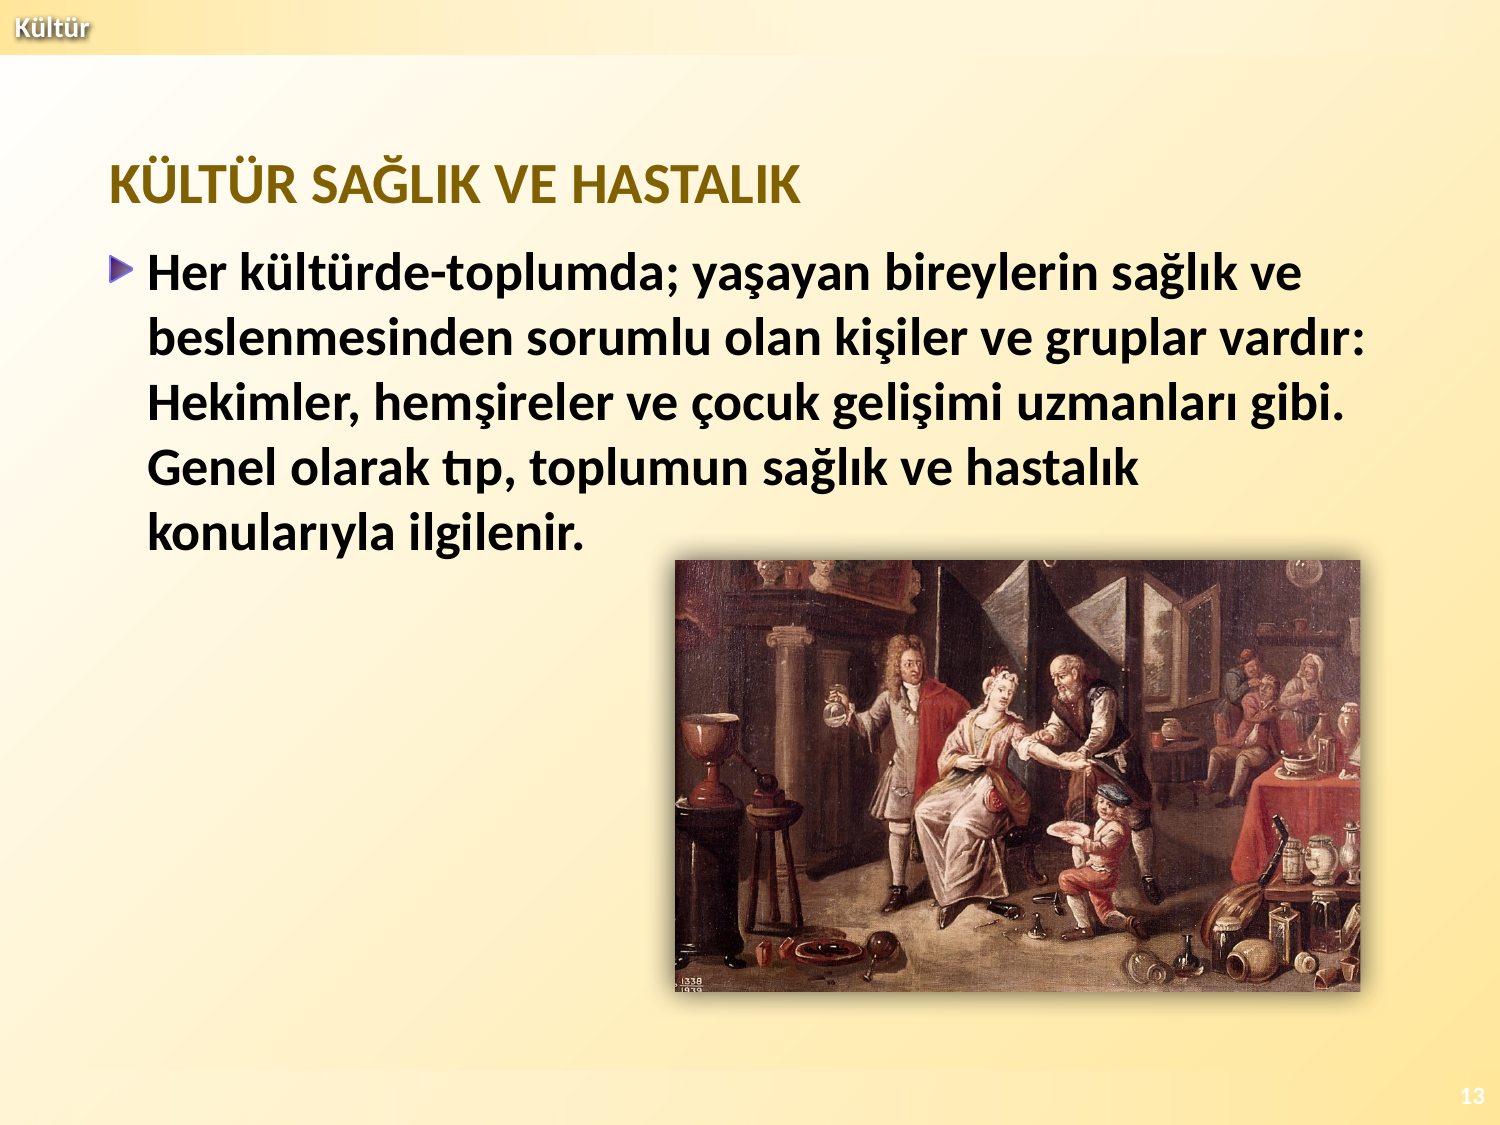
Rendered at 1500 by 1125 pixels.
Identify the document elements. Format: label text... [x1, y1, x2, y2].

picture [109, 255, 133, 283]
slide_number 13 [1162, 1065, 1500, 1125]
list KÜLTÜR SAĞLIK VE HASTALIK Her kültürde-toplumda; yaşayan bireylerin sağlık ve beslenmesinden sorumlu olan kişiler ve gruplar vardır: Hekimler, hemşireler ve çocuk gelişimi uzmanları gibi. Genel olarak tıp, toplumun sağlık ve hastalık konularıyla ilgilenir. [94, 138, 1396, 582]
picture [674, 560, 1361, 992]
